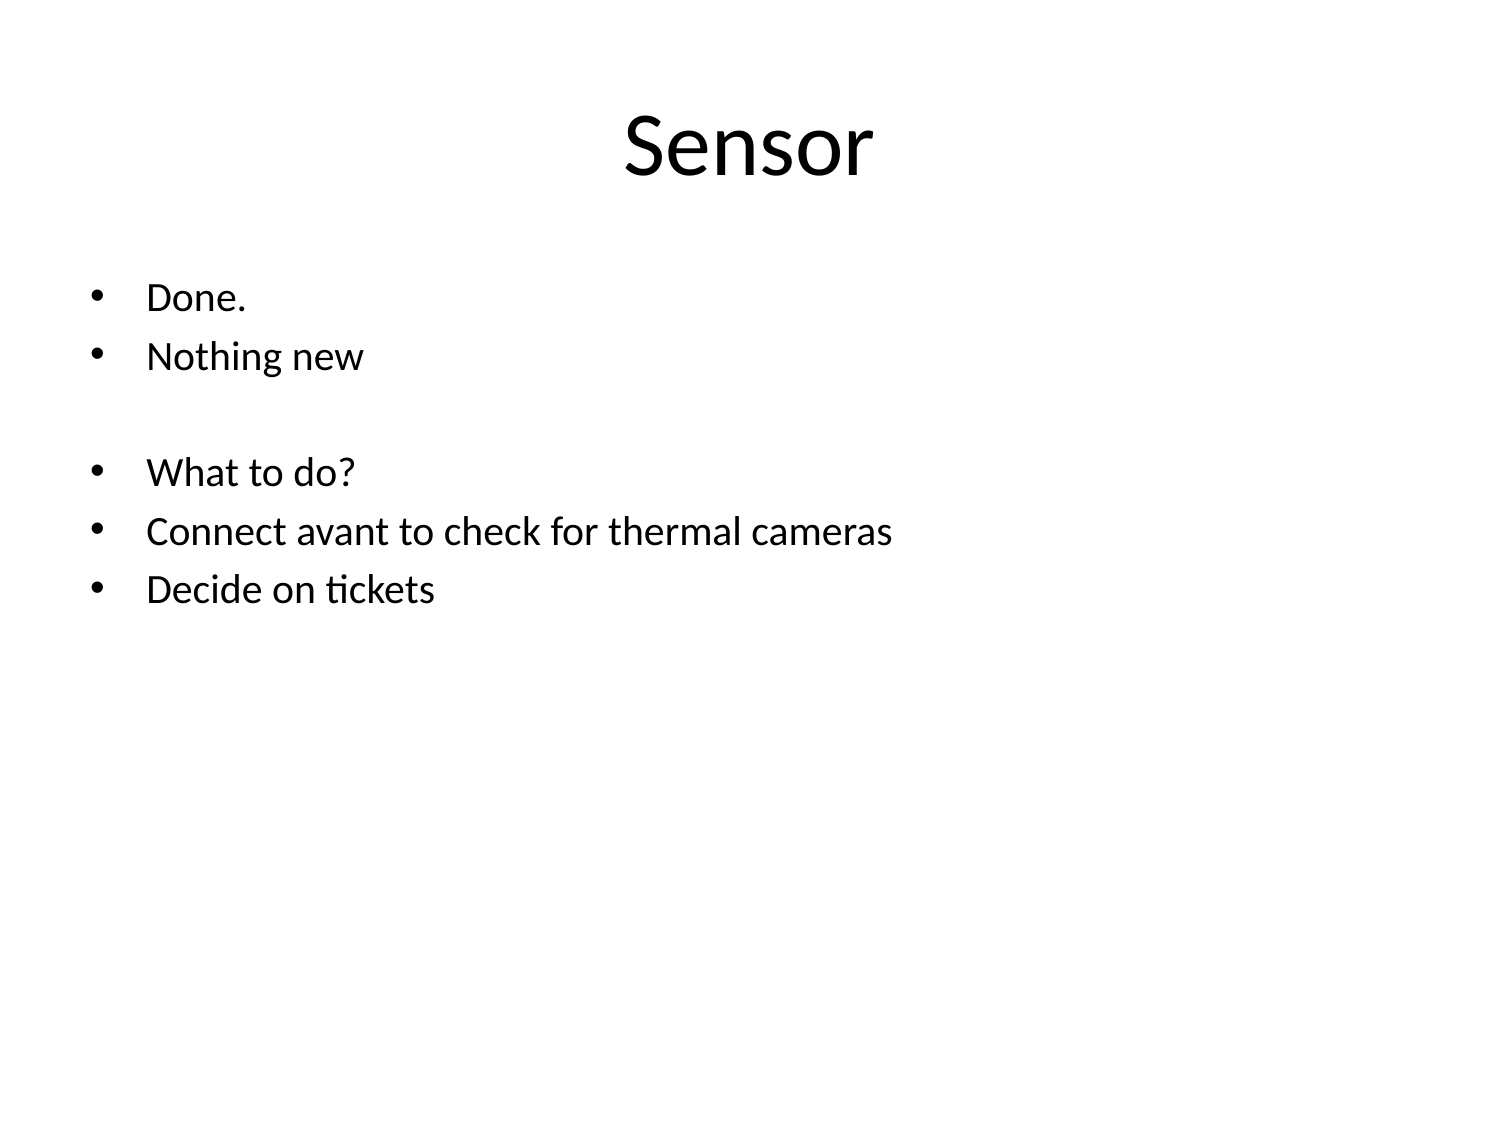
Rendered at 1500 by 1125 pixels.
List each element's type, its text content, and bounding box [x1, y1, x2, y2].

title Sensor [75, 45, 1425, 233]
list Done. Nothing new What to do? Connect avant to check for thermal cameras Decide on tickets [75, 262, 1425, 1005]
